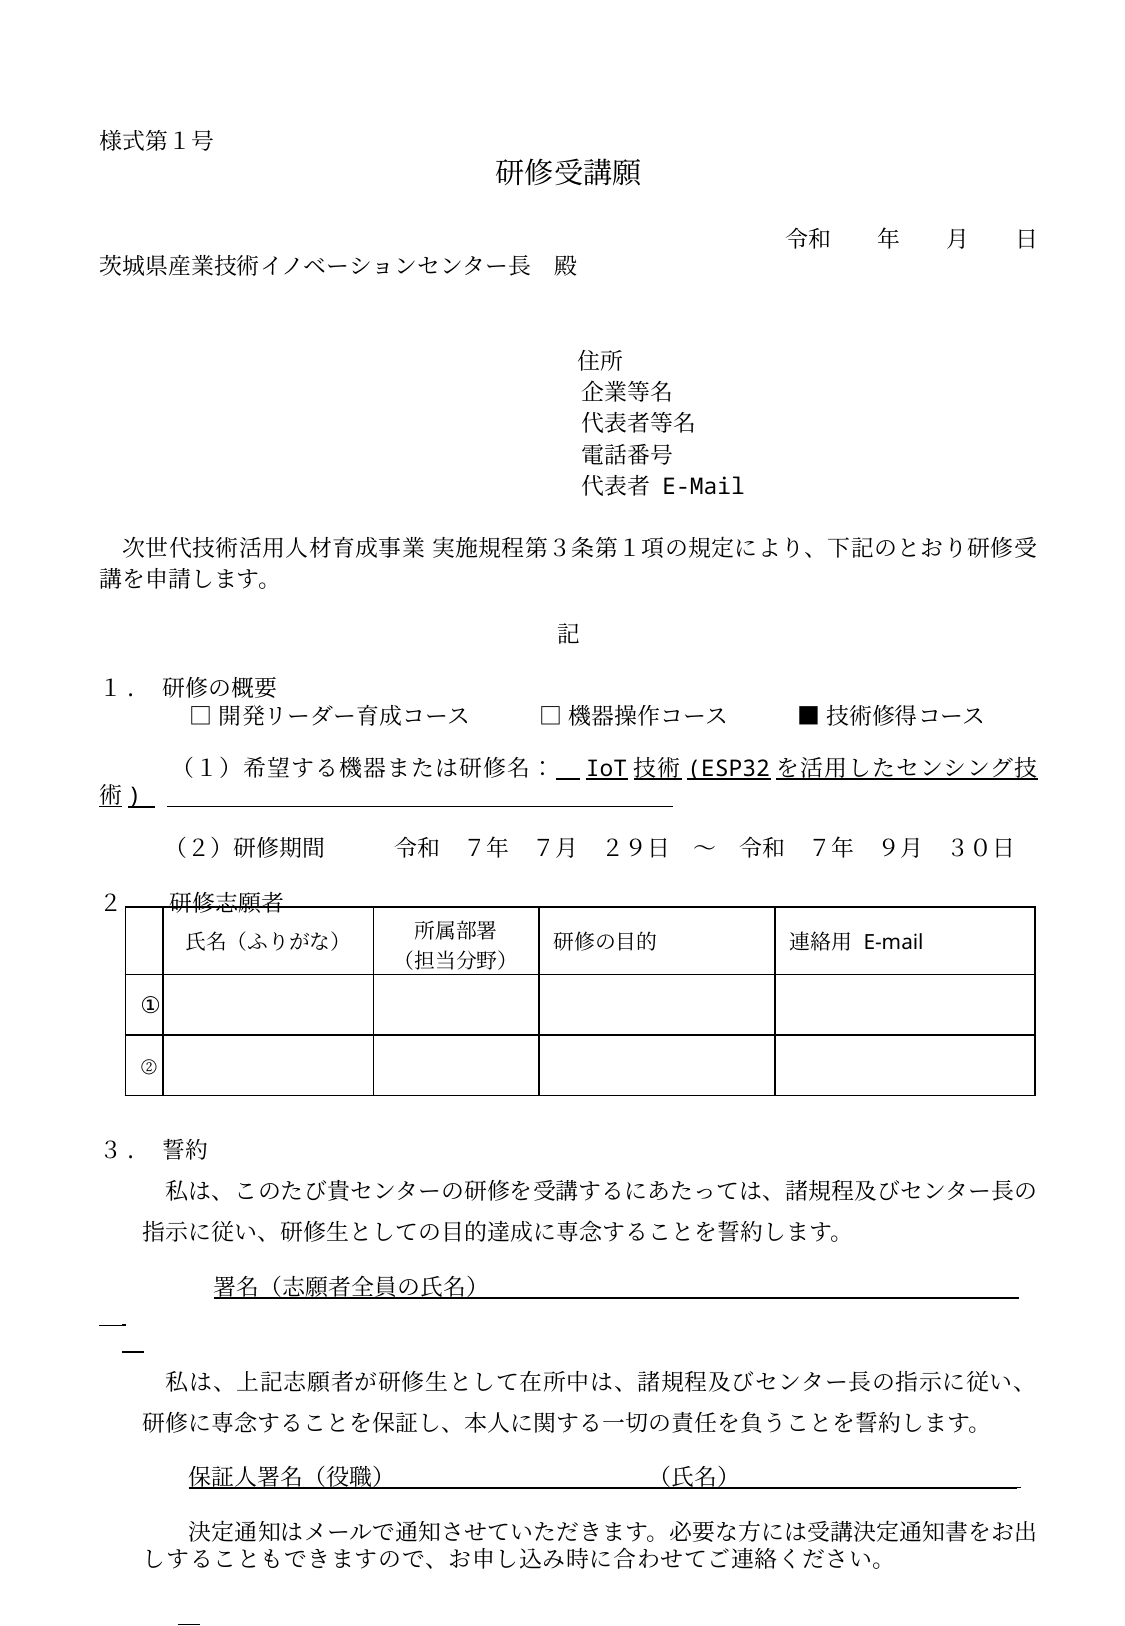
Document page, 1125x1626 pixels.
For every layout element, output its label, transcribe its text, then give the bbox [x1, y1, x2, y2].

text_box 様式第１号 研修受講願 令和 年 月 日 茨城県産業技術イノベーションセンター長 殿 住所 企業等名 代表者等名 電話番号 代表者 E-Mail 次世代技術活用人材育成事業 実施規程第３条第１項の規定により、下記のとおり研修受講を申請します。 記 １. 研修の概要 □ 開発リーダー育成コース □ 機器操作コース ■ 技術修得コース （１）希望する機器または研修名： IoT技術(ESP32を活用したセンシング技術) . （２）研修期間 令和 ７年 ７月 ２９日 ～ 令和 ７年 ９月 ３０日 ２. 研修志願者 ３. 誓約 私は、このたび貴センターの研修を受講するにあたっては、諸規程及びセンター長の指示に従い、研修生としての目的達成に専念することを誓約します。 署名（志願者全員の氏名） 私は、上記志願者が研修生として在所中は、諸規程及びセンター長の指示に従い、 研修に専念することを保証し、本人に関する一切の責任を負うことを誓約します。 保証人署名（役職） （氏名） 決定通知はメールで通知させていただきます。必要な方には受講決定通知書をお出しすることもできますので、お申し込み時に合わせてご連絡ください。 . [84, 91, 1053, 1625]
table_cell [540, 1036, 774, 1095]
table_cell ① [126, 975, 162, 1034]
table_cell [164, 975, 373, 1034]
table_cell ② [126, 1036, 162, 1095]
table_cell [776, 1036, 1034, 1095]
table_header 氏名（ふりがな） [164, 908, 373, 974]
table_cell [374, 1036, 538, 1095]
table_cell [374, 975, 538, 1034]
table_header 研修の目的 [540, 908, 774, 974]
table_cell [540, 975, 774, 1034]
table_header [126, 908, 162, 974]
table_cell [164, 1036, 373, 1095]
table_header 所属部署 （担当分野） [374, 908, 538, 974]
table_cell [776, 975, 1034, 1034]
table_header 連絡用 E-mail [776, 908, 1034, 974]
